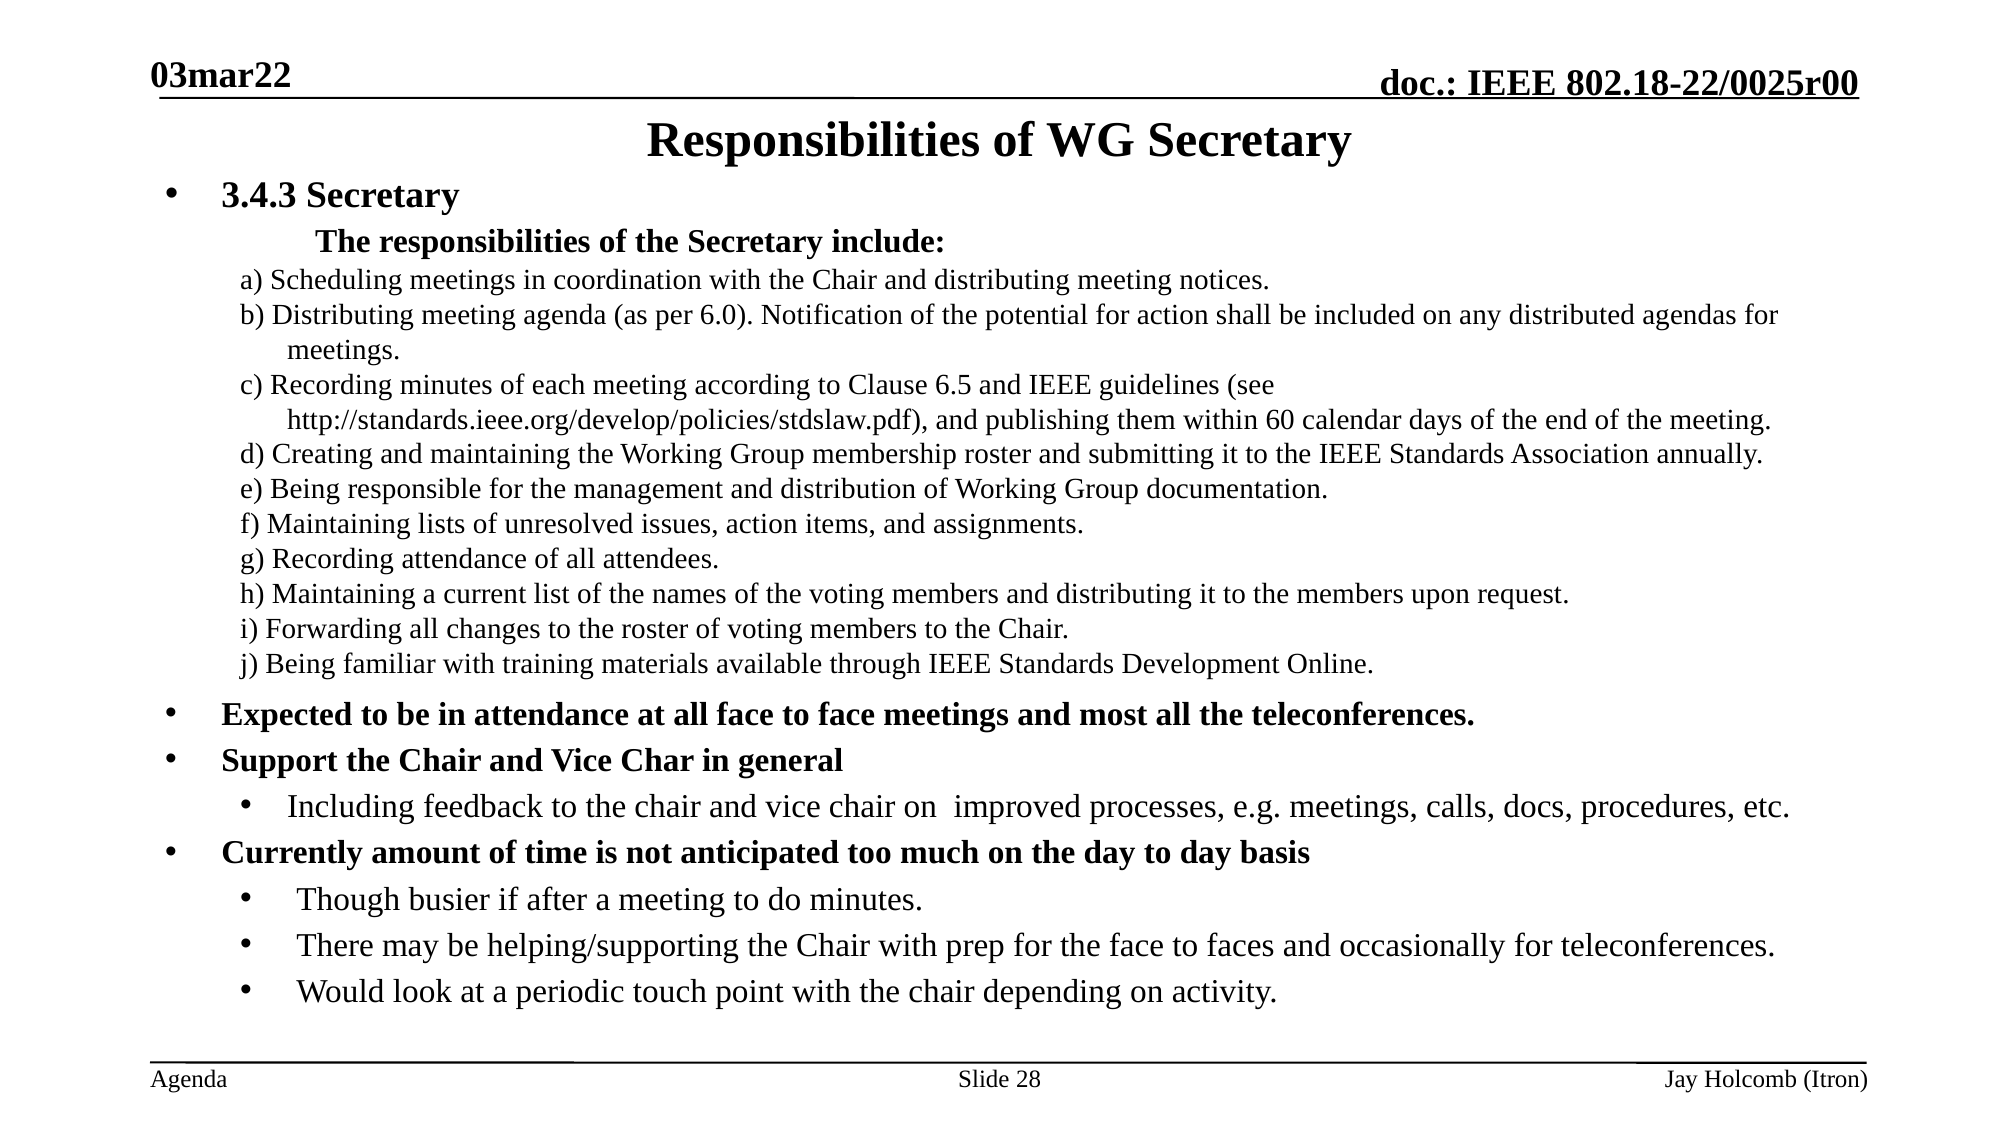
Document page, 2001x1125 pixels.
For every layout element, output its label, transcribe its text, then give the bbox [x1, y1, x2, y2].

footer Jay Holcomb (Itron) [1171, 1061, 1869, 1093]
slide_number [149, 49, 651, 95]
slide_number Slide 28 [933, 1061, 1067, 1123]
title Responsibilities of WG Secretary [362, 94, 1638, 162]
list 3.4.3 Secretary The responsibilities of the Secretary include: a) Scheduling meetings in coordination with the Chair and distributing meeting notices. b) Distributing meeting agenda (as per 6.0). Notification of the potential for action shall be included on any distributed agendas for meetings. c) Recording minutes of each meeting according to Clause 6.5 and IEEE guidelines (see http://standards.ieee.org/develop/policies/stdslaw.pdf), and publishing them within 60 calendar days of the end of the meeting. d) Creating and maintaining the Working Group membership roster and submitting it to the IEEE Standards Association annually. e) Being responsible for the management and distribution of Working Group documentation. f) Maintaining lists of unresolved issues, action items, and assignments. g) Recording attendance of all attendees. h) Maintaining a current list of the names of the voting members and distributing it to the members upon request. i) Forwarding all changes to the roster of voting members to the Chair. j) Being familiar with training materials available through IEEE Standards Development Online. Expected to be in attendance at all face to face meetings and most all the teleconferences. Support the Chair and Vice Char in general Including feedback to the chair and vice chair on improved processes, e.g. meetings, calls, docs, procedures, etc. Currently amount of time is not anticipated too much on the day to day basis Though busier if after a meeting to do minutes. There may be helping/supporting the Chair with prep for the face to faces and occasionally for teleconferences. Would look at a periodic touch point with the chair depending on activity. [149, 162, 1869, 954]
